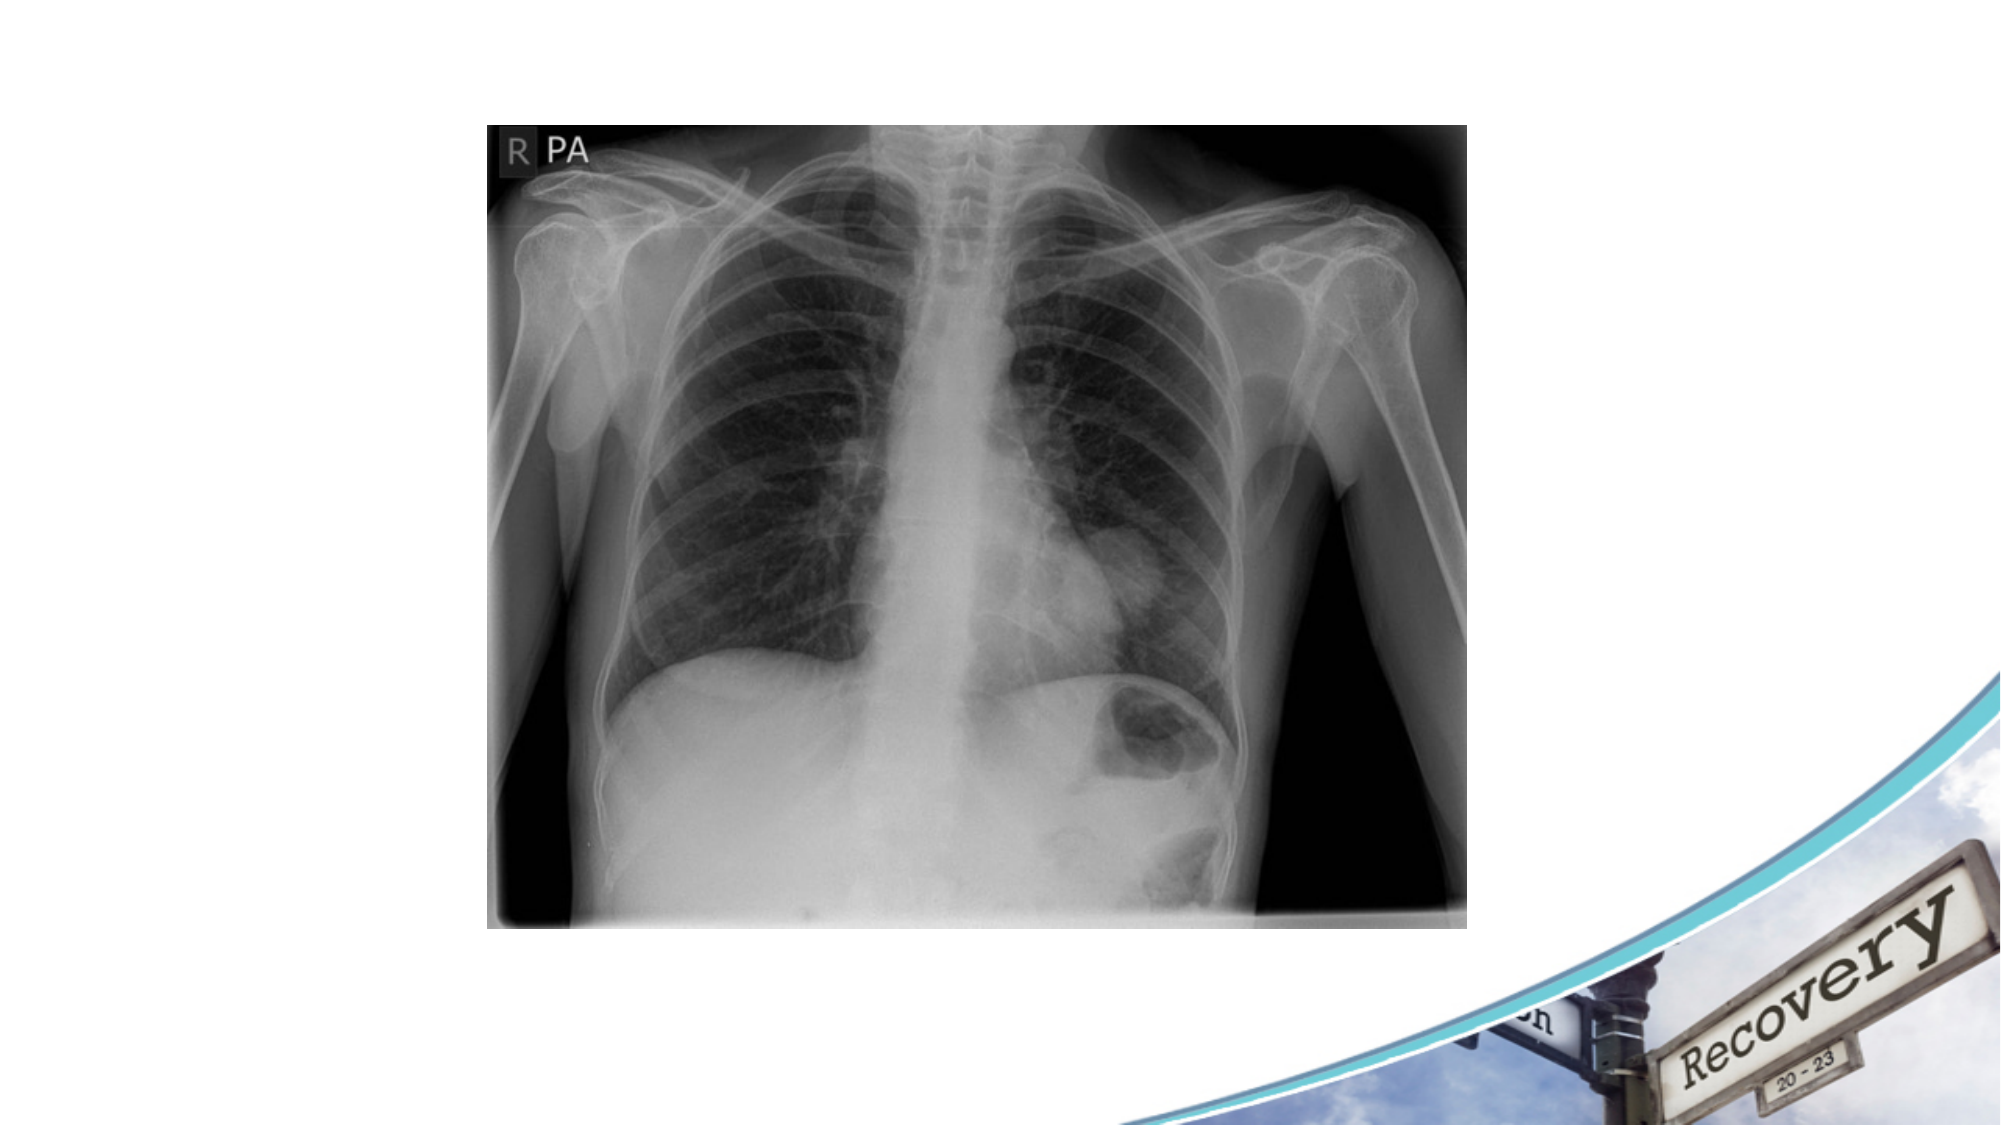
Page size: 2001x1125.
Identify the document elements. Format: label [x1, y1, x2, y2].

list [279, 125, 1676, 929]
picture [0, 0, 2001, 1125]
